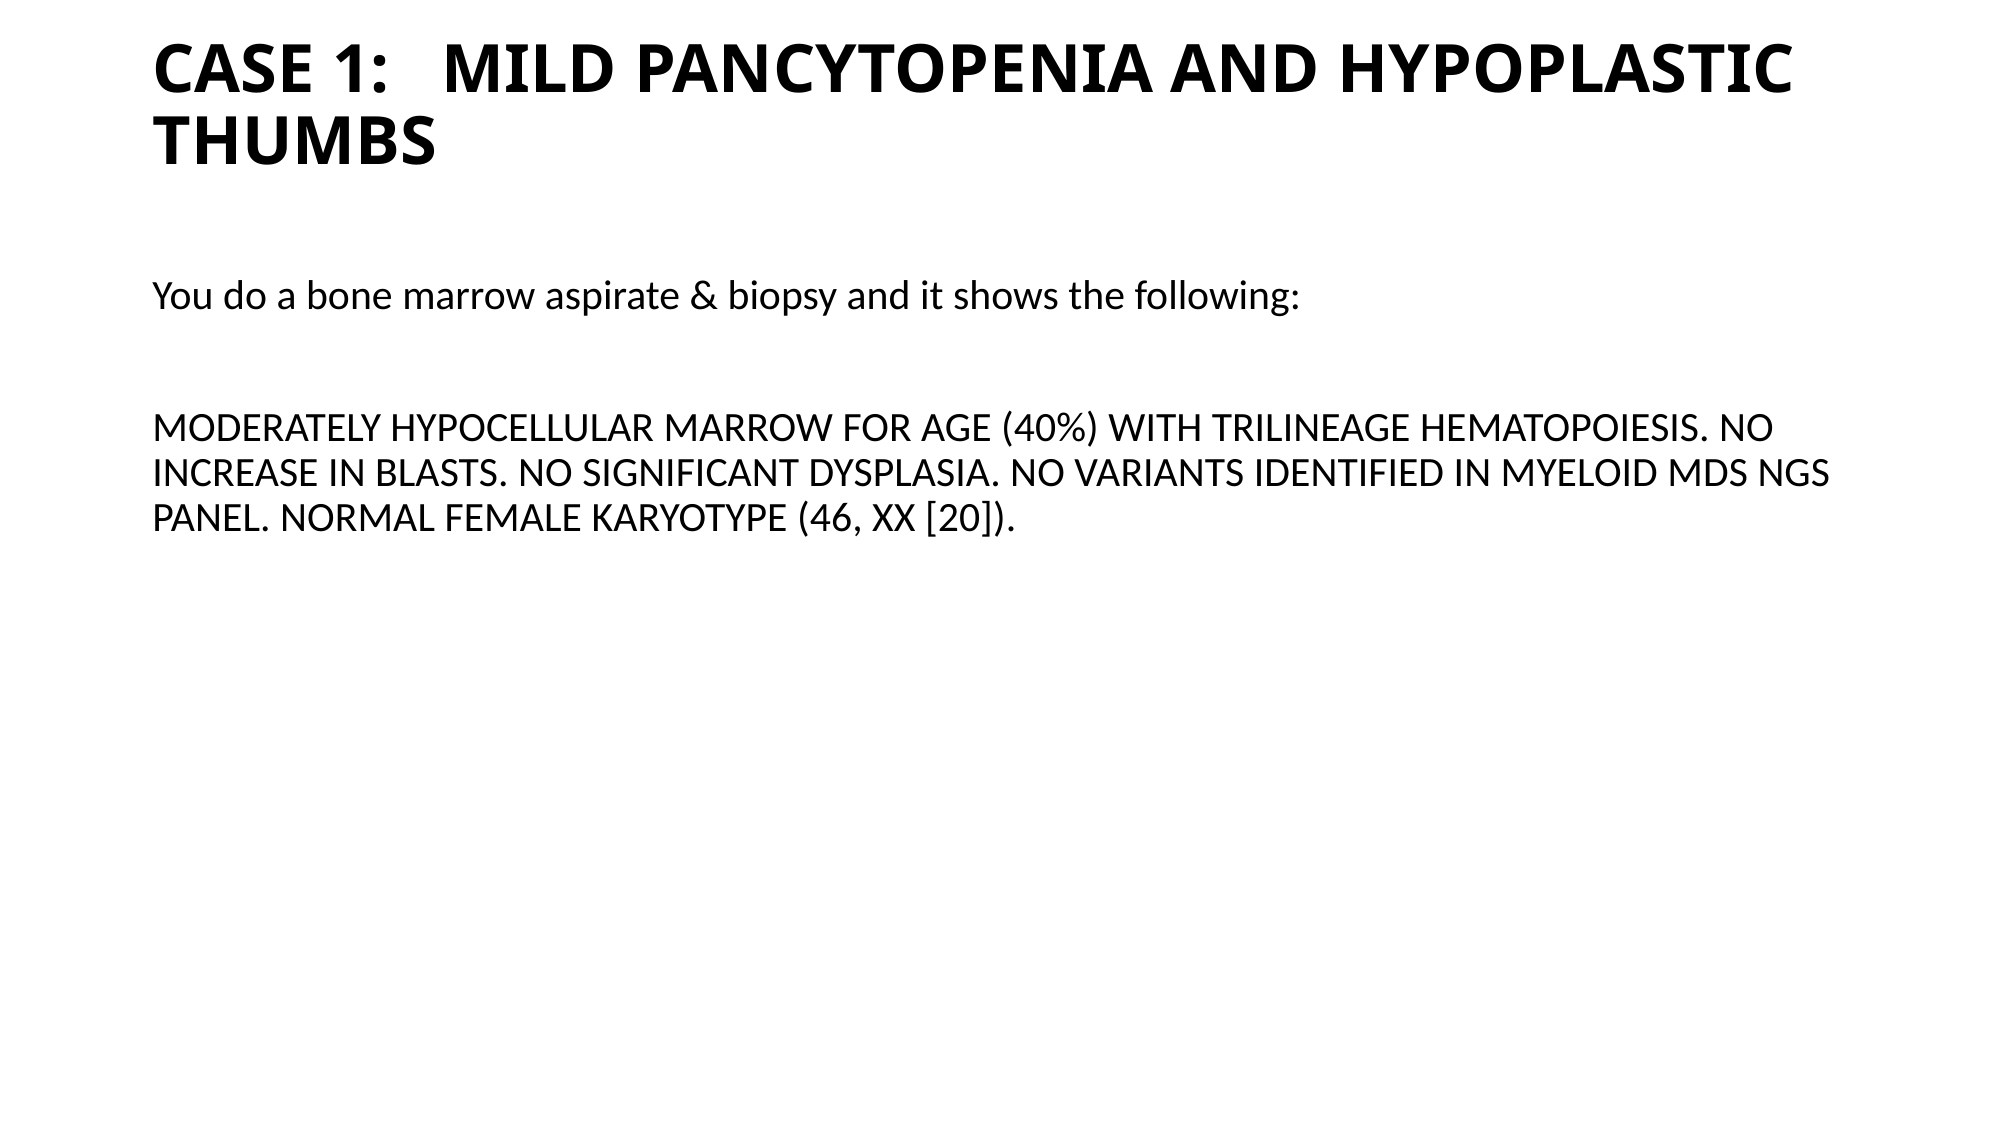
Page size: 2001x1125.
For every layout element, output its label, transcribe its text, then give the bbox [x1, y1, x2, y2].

list You do a bone marrow aspirate & biopsy and it shows the following: MODERATELY HYPOCELLULAR MARROW FOR AGE (40%) WITH TRILINEAGE HEMATOPOIESIS. NO INCREASE IN BLASTS. NO SIGNIFICANT DYSPLASIA. NO VARIANTS IDENTIFIED IN MYELOID MDS NGS PANEL. NORMAL FEMALE KARYOTYPE (46, XX [20]). [137, 266, 1863, 981]
text_box CASE 1: MILD PANCYTOPENIA AND HYPOPLASTIC THUMBS [137, 0, 1966, 216]
